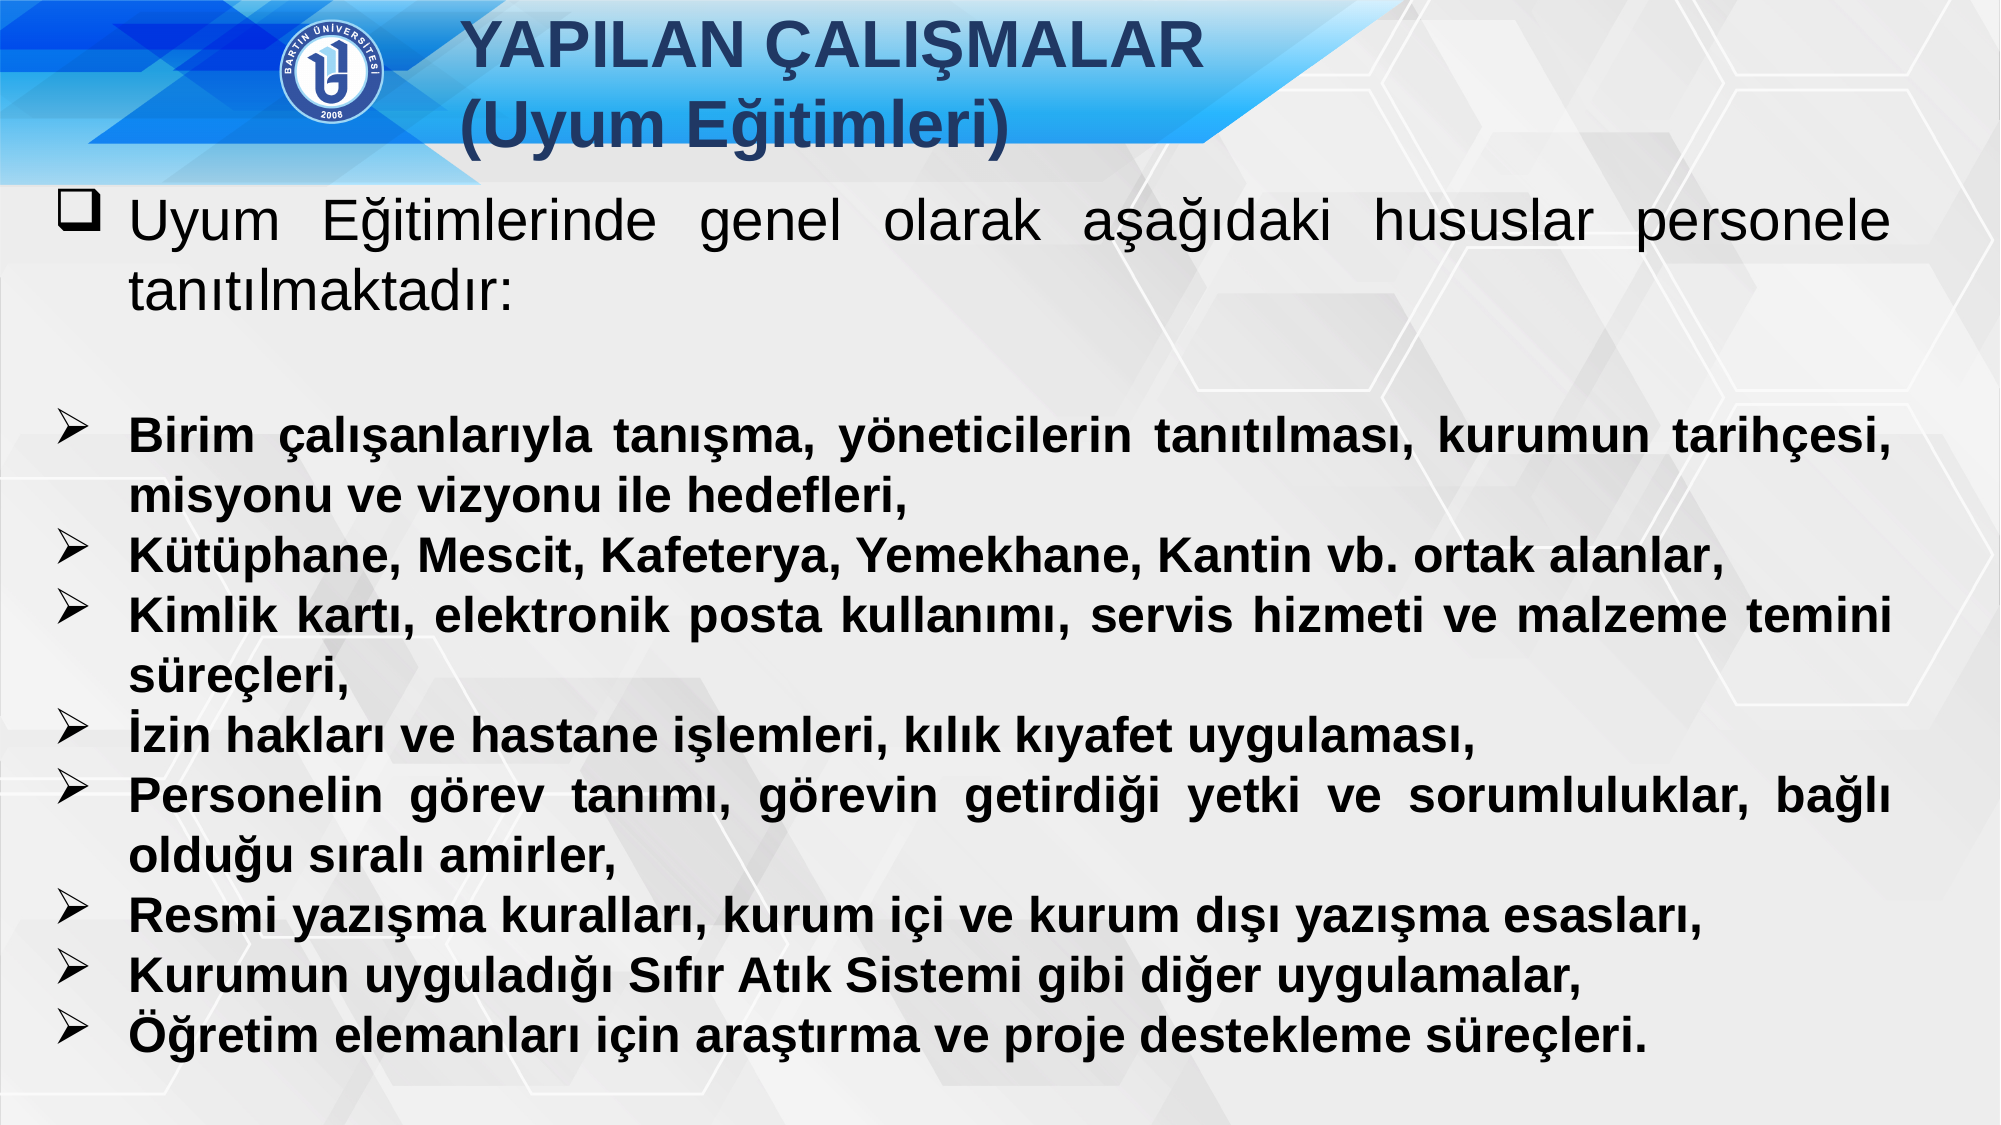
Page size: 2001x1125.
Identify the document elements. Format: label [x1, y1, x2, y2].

text_box [0, 0, 1426, 252]
picture [0, 0, 2000, 1125]
